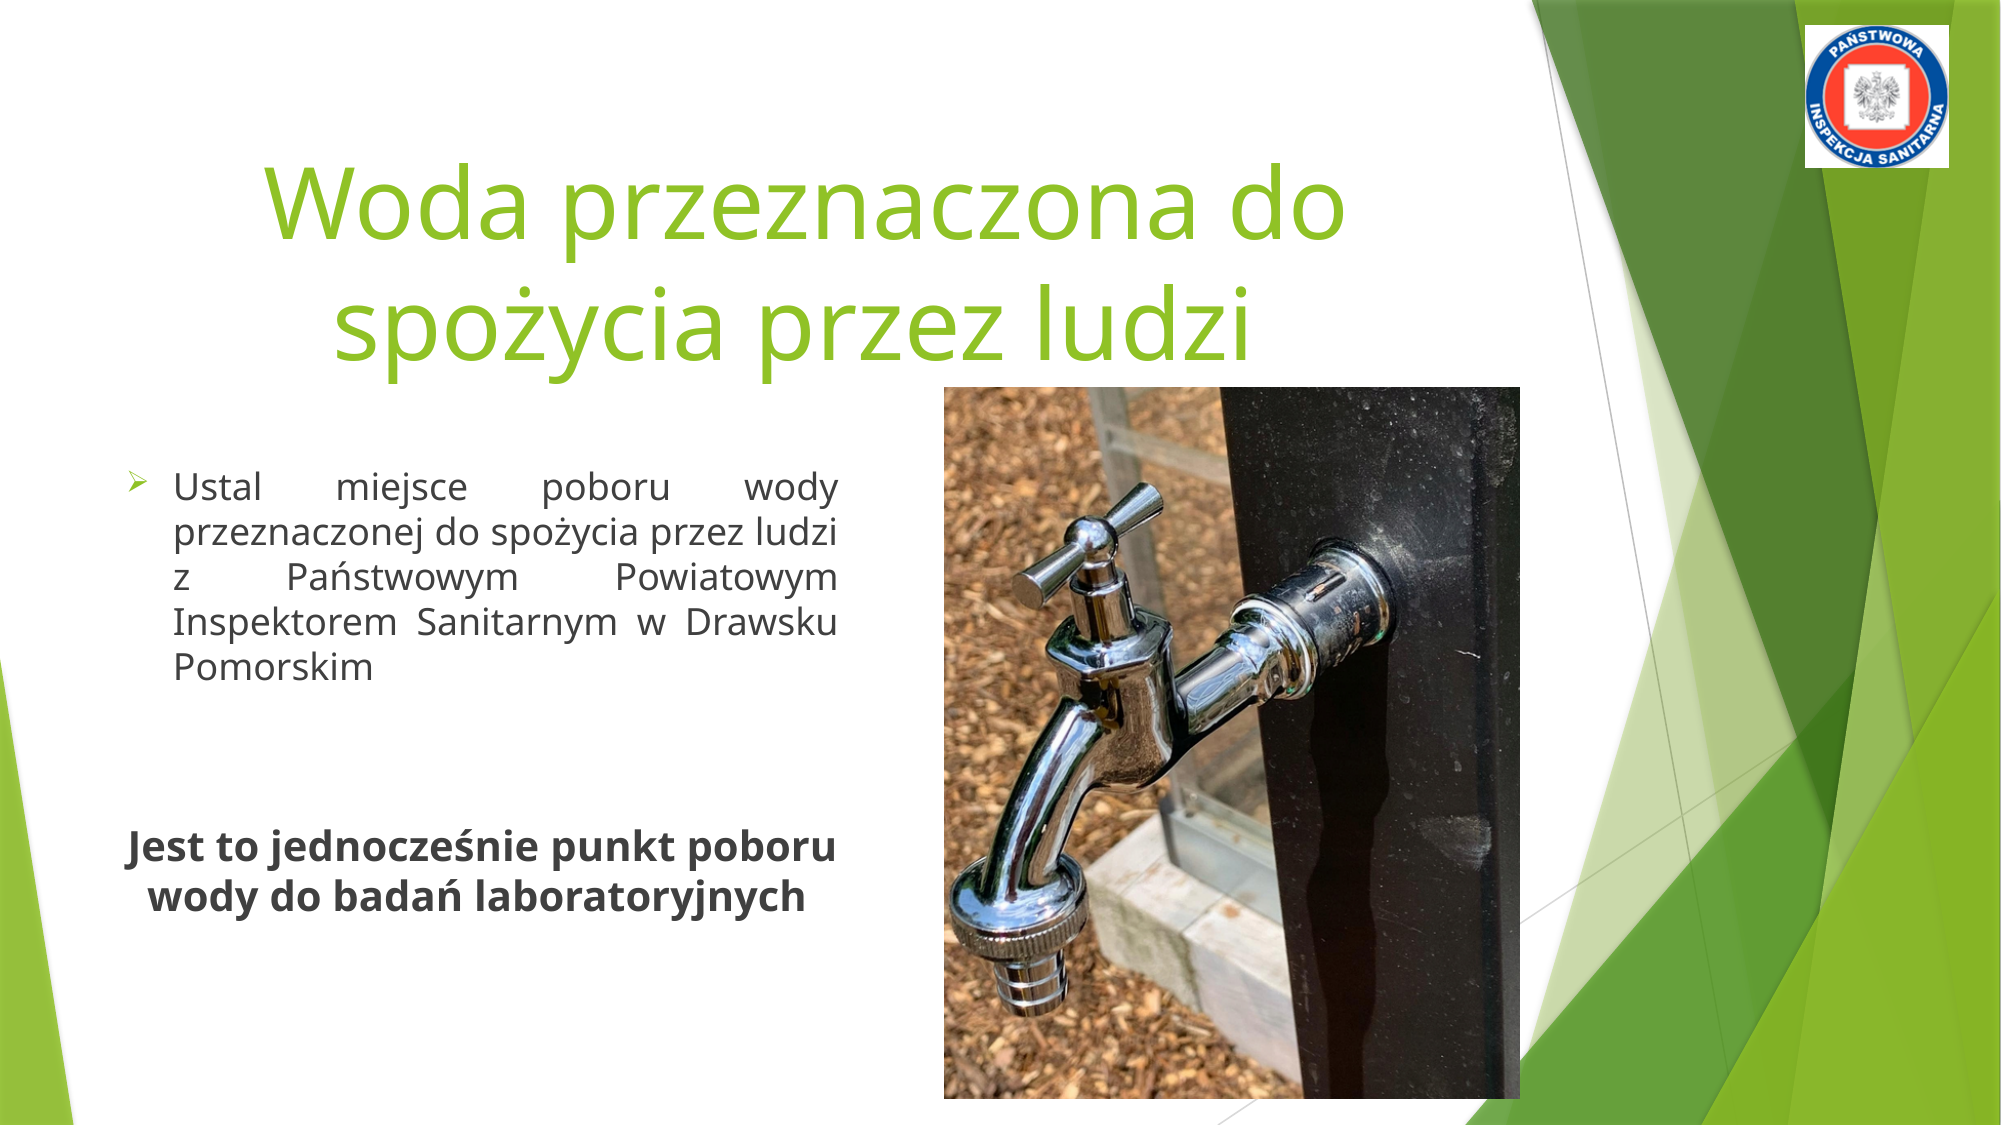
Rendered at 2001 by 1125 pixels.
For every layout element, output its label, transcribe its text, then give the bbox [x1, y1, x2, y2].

picture [943, 386, 1521, 1099]
title Woda przeznaczona do spożycia przez ludzi [111, 129, 1503, 388]
list Ustal miejsce poboru wody przeznaczonej do spożycia przez ludzi z Państwowym Powiatowym Inspektorem Sanitarnym w Drawsku Pomorskim Jest to jednocześnie punkt poboru wody do badań laboratoryjnych [111, 455, 855, 1075]
picture [1804, 25, 1949, 169]
